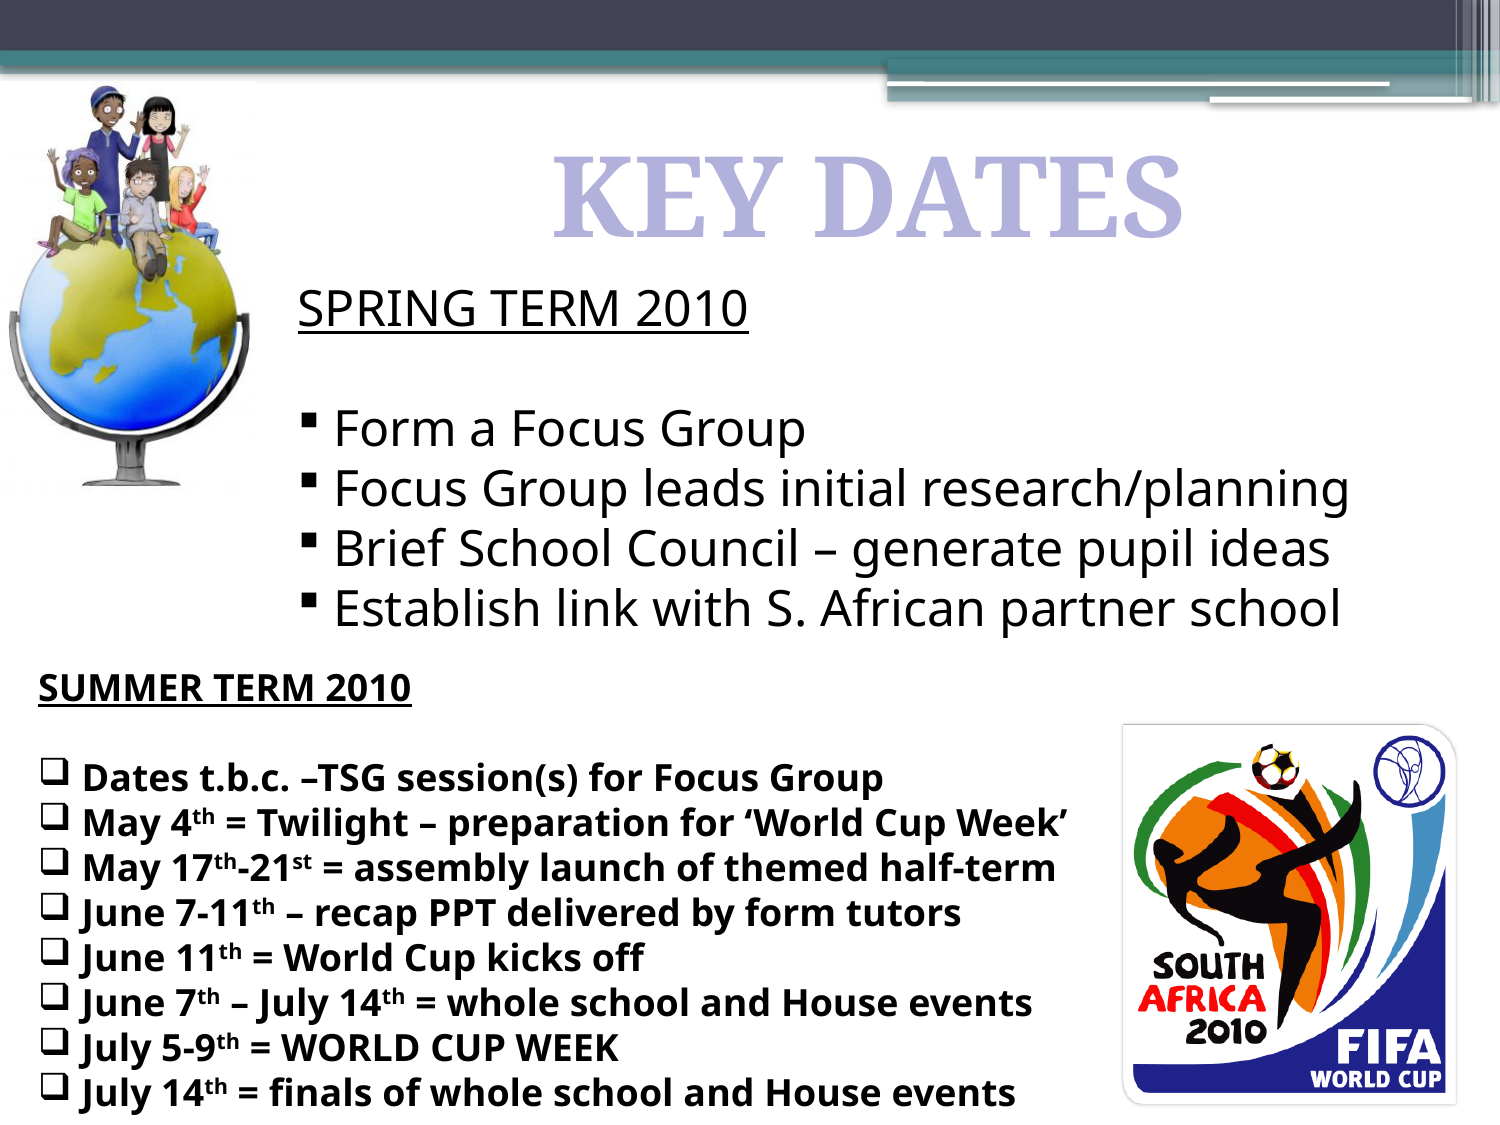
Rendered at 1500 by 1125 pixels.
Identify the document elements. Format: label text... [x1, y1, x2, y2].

picture [1077, 702, 1500, 1125]
text_box SUMMER TERM 2010 Dates t.b.c. –TSG session(s) for Focus Group May 4th = Twilight – preparation for ‘World Cup Week’ May 17th-21st = assembly launch of themed half-term June 7-11th – recap PPT delivered by form tutors June 11th = World Cup kicks off June 7th – July 14th = whole school and House events July 5-9th = WORLD CUP WEEK July 14th = finals of whole school and House events [23, 656, 1114, 1121]
picture [0, 81, 256, 493]
text_box KEY DATES [536, 117, 1203, 268]
text_box SPRING TERM 2010 Form a Focus Group Focus Group leads initial research/planning Brief School Council – generate pupil ideas Establish link with S. African partner school [282, 269, 1371, 645]
